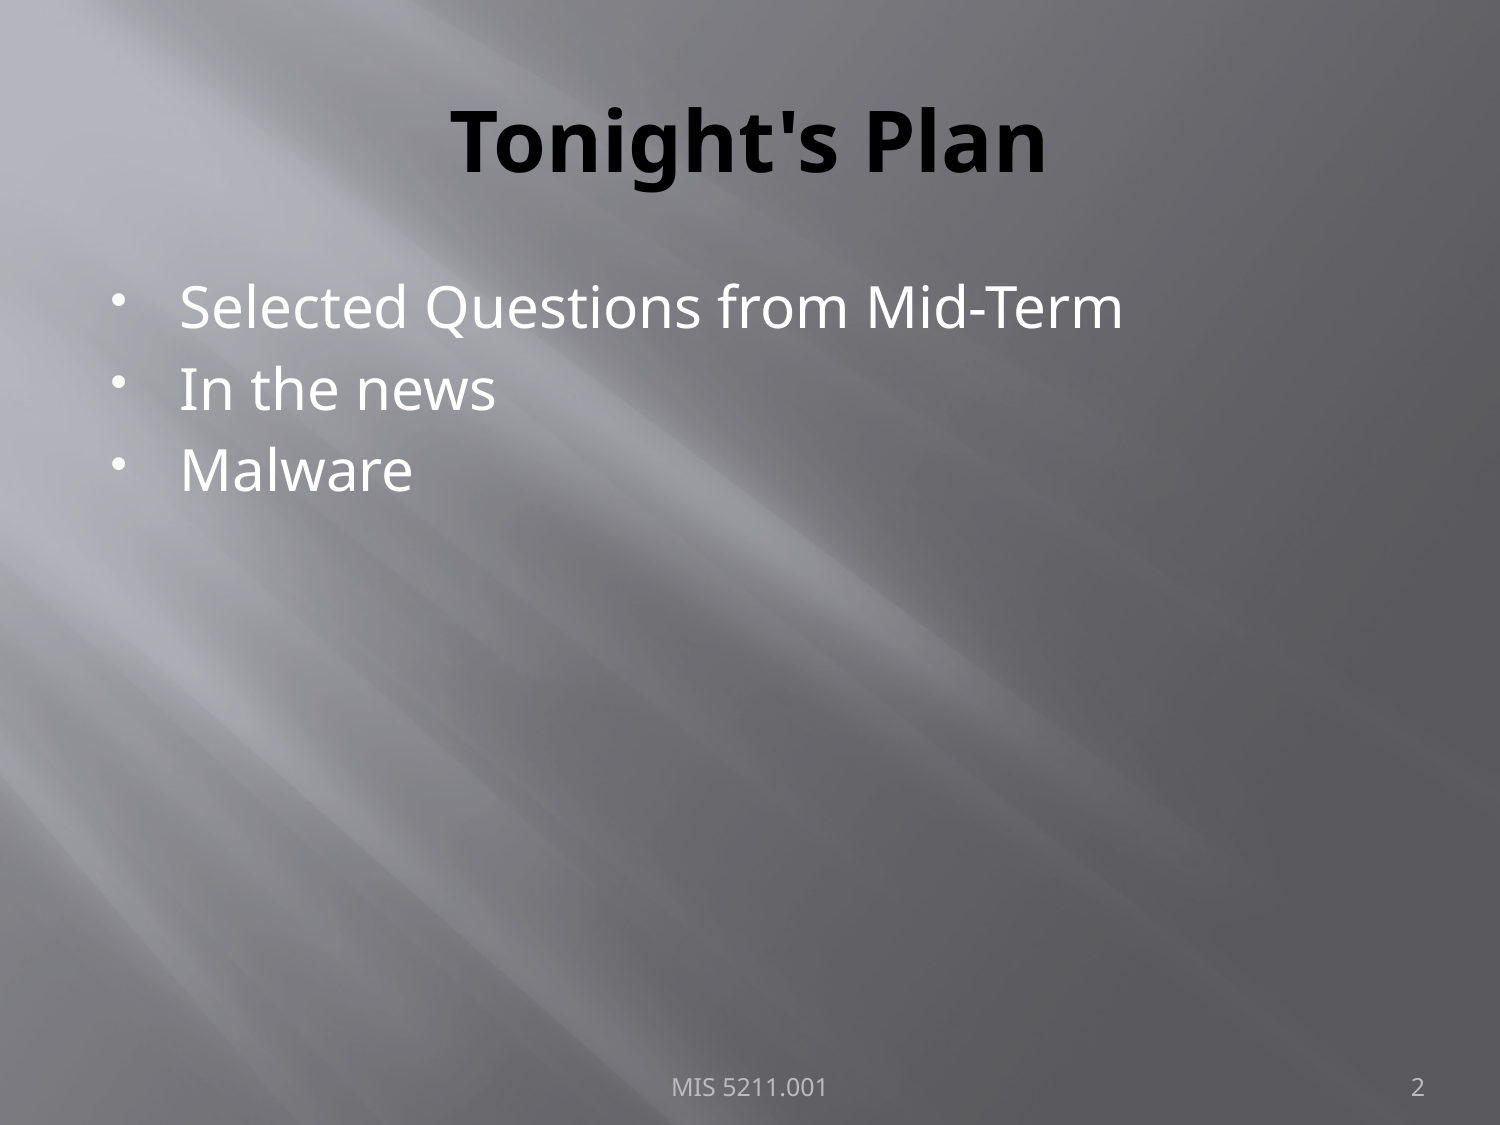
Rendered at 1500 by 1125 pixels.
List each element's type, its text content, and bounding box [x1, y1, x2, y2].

list Selected Questions from Mid-Term In the news Malware [75, 262, 1425, 1035]
slide_number 2 [1299, 1052, 1425, 1113]
title Tonight's Plan [75, 45, 1425, 233]
footer MIS 5211.001 [512, 1052, 988, 1113]
